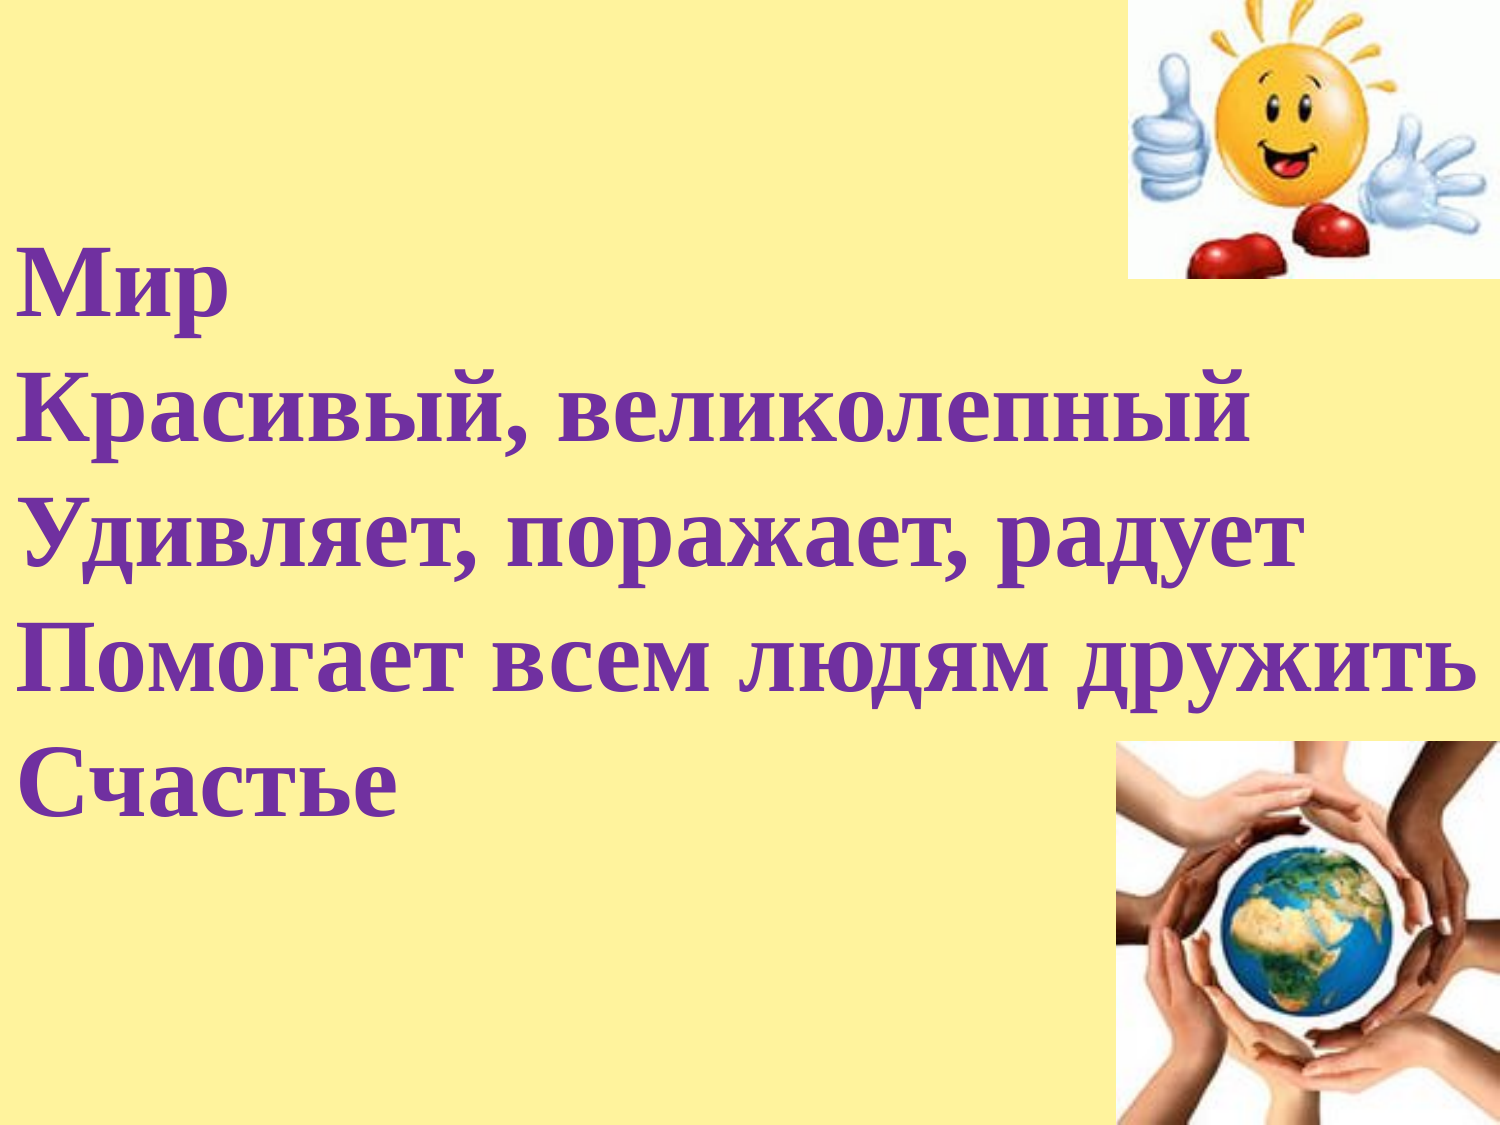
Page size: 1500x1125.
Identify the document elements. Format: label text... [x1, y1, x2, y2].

picture [1127, 0, 1500, 280]
text_box Мир Красивый, великолепный Удивляет, поражает, радует Помогает всем людям дружить Счастье [0, 204, 1500, 845]
picture [1115, 740, 1500, 1125]
